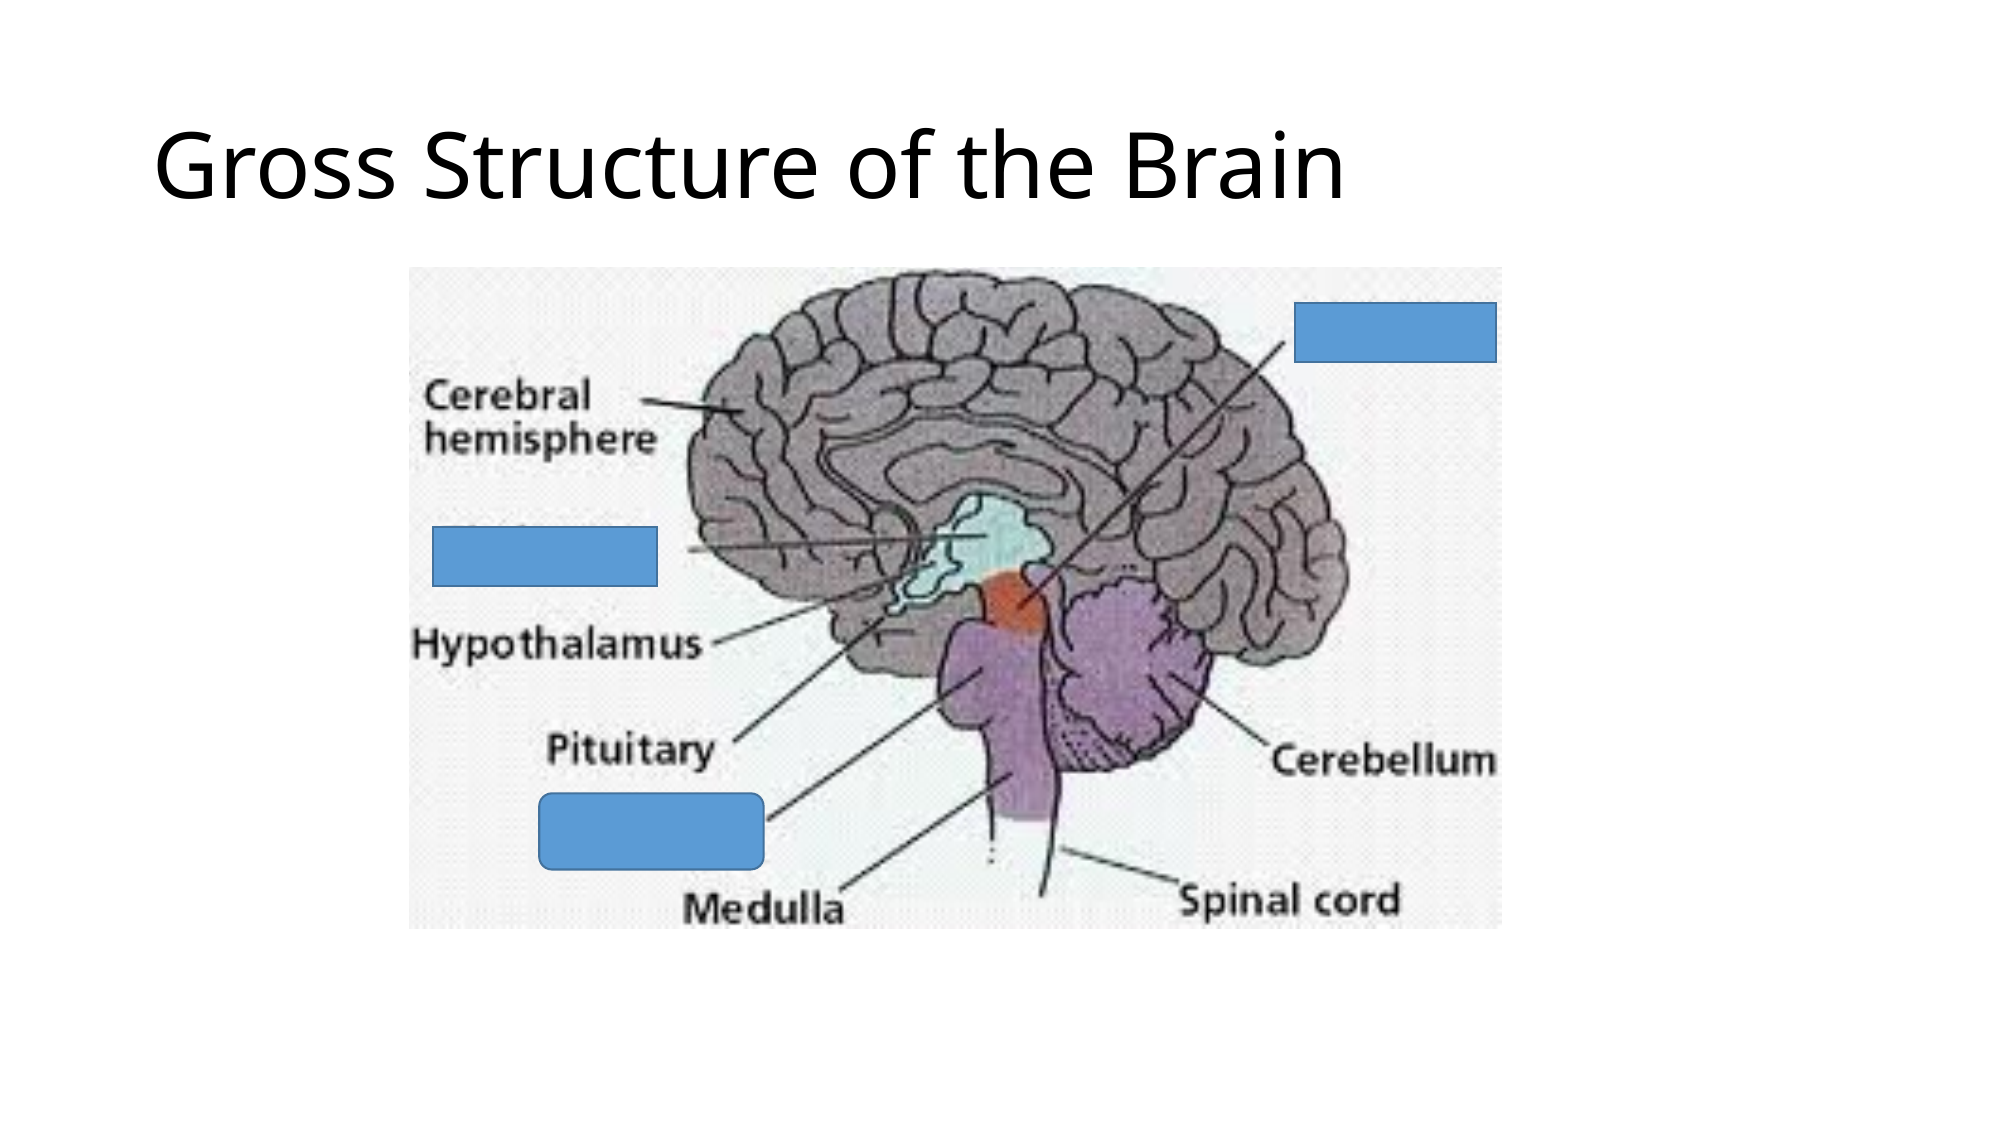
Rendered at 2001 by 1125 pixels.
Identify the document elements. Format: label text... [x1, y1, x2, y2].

title Gross Structure of the Brain [137, 59, 1863, 278]
picture [409, 267, 1502, 929]
